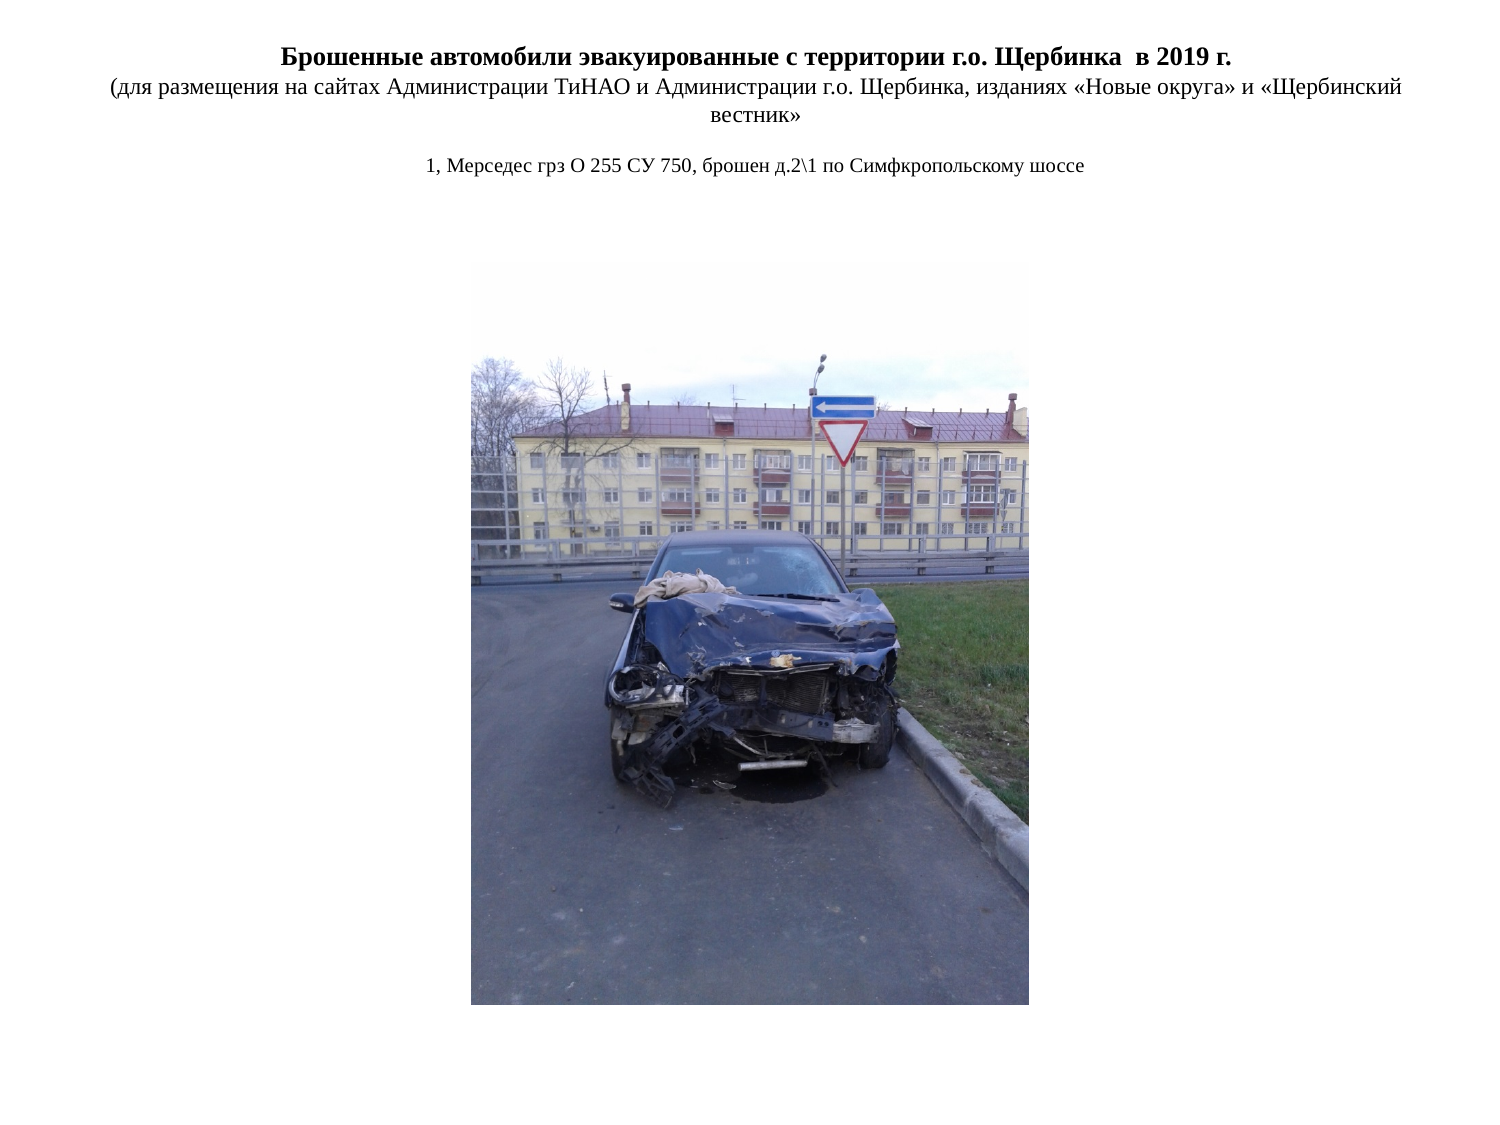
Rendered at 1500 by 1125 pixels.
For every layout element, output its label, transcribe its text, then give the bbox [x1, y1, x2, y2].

title Брошенные автомобили эвакуированные с территории г.о. Щербинка в 2019 г. (для размещения на сайтах Администрации ТиНАО и Администрации г.о. Щербинка, изданиях «Новые округа» и «Щербинский вестник» 1, Мерседес грз О 255 СУ 750, брошен д.2\1 по Симфкропольскому шоссе [88, 30, 1424, 185]
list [471, 262, 1029, 1006]
